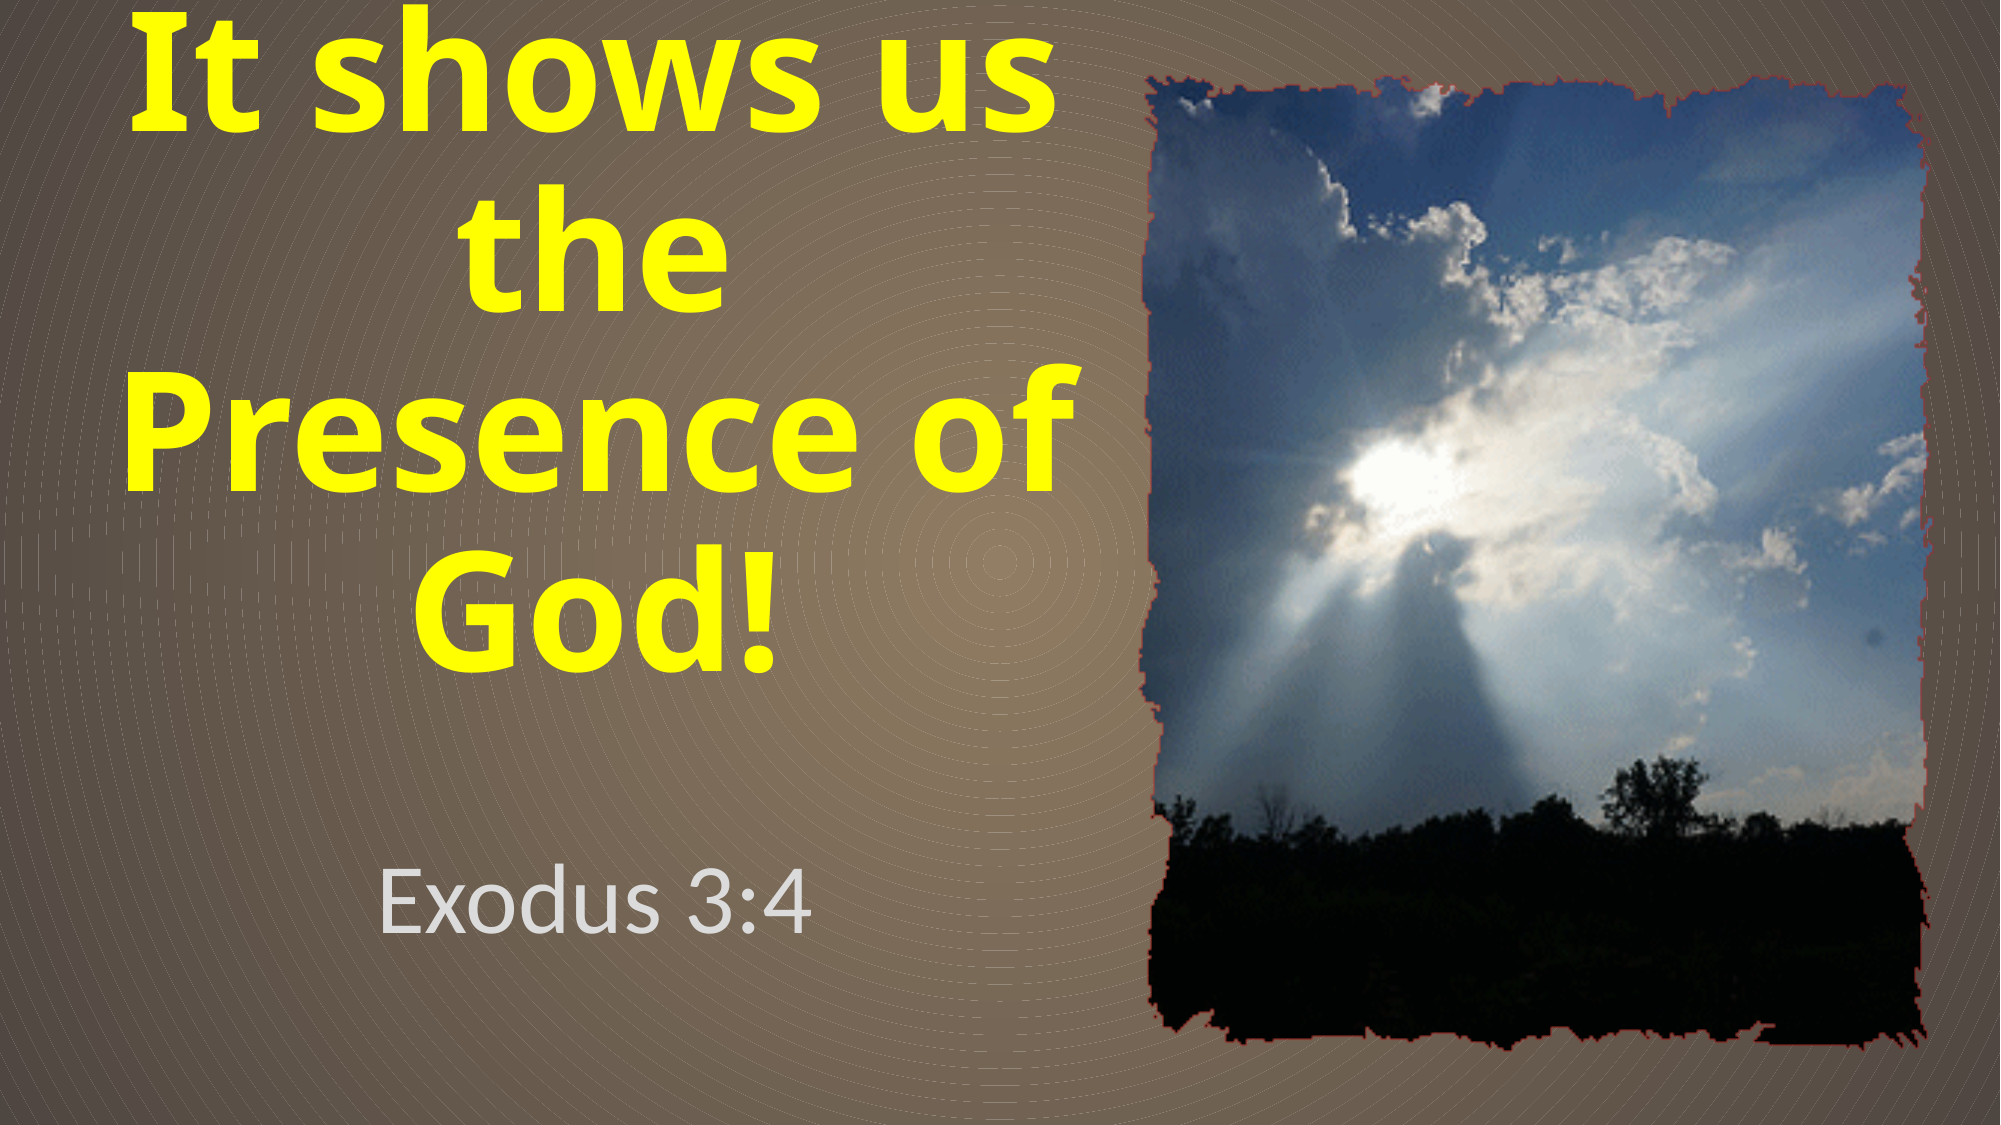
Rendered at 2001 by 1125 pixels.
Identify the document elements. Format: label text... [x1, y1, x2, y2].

title It shows us the Presence of God! [89, 128, 1100, 716]
picture [1134, 53, 1940, 1064]
subtitle Exodus 3:4 [238, 839, 951, 967]
